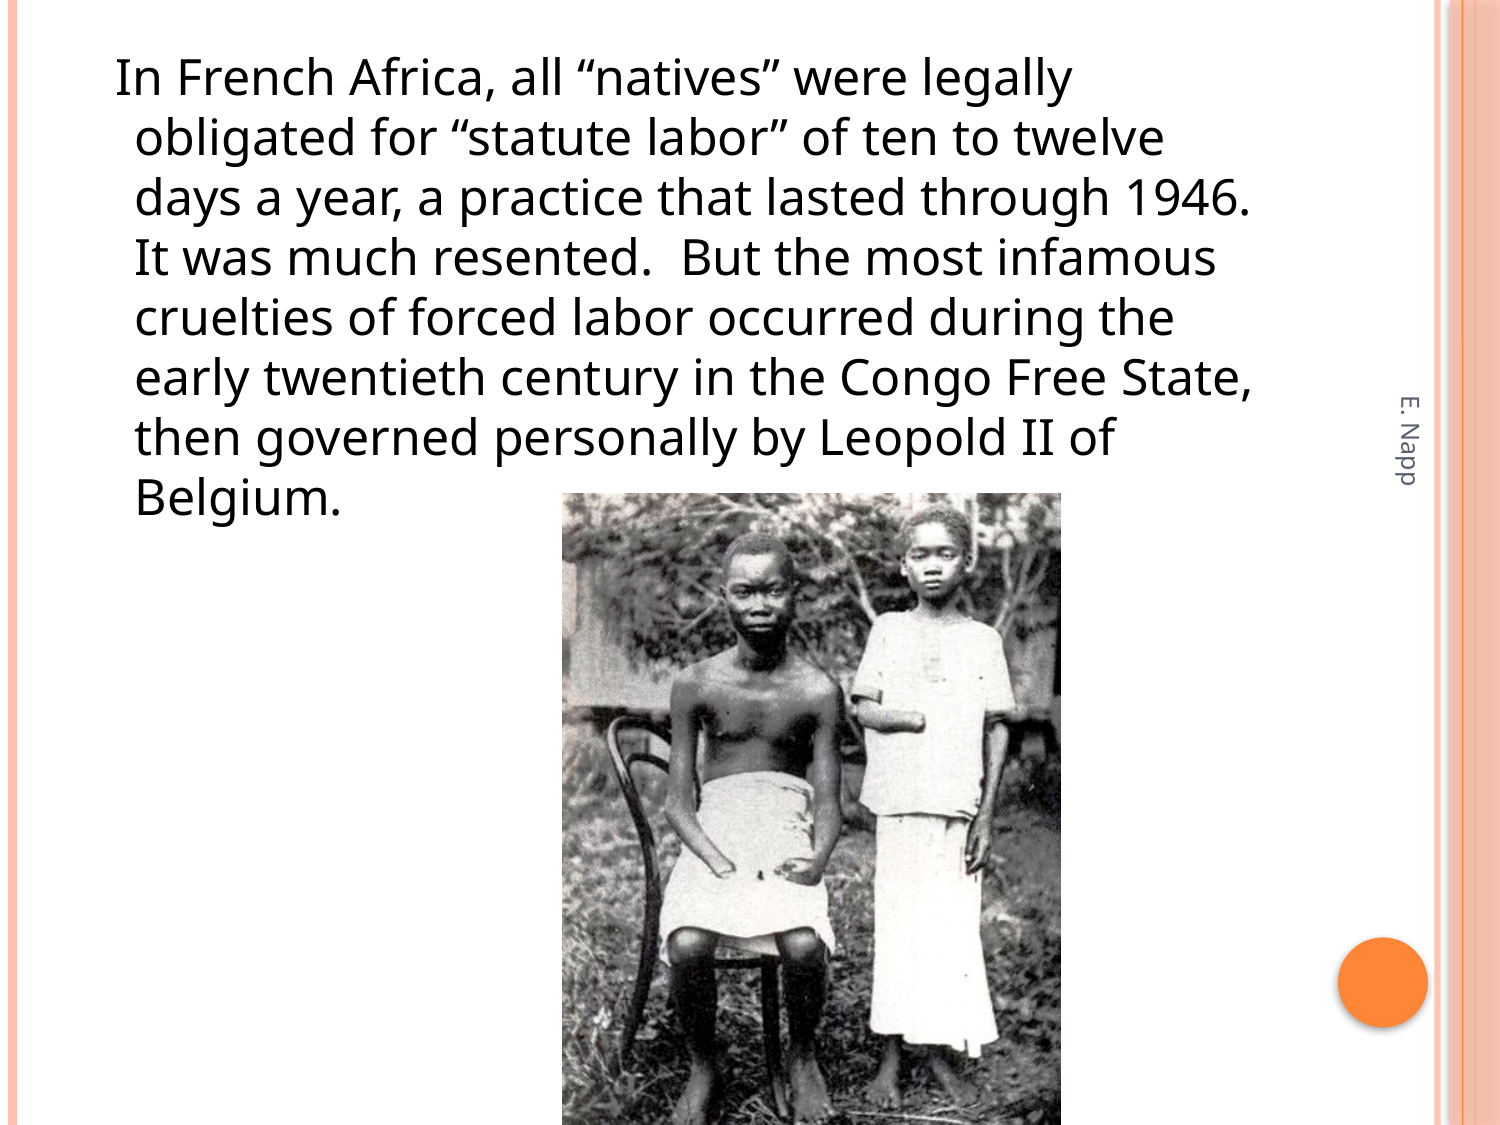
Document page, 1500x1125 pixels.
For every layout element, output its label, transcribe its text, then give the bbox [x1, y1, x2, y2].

picture [561, 493, 1062, 1125]
list In French Africa, all “natives” were legally obligated for “statute labor” of ten to twelve days a year, a practice that lasted through 1946. It was much resented. But the most infamous cruelties of forced labor occurred during the early twentieth century in the Congo Free State, then governed personally by Leopold II of Belgium. [75, 37, 1300, 837]
footer E. Napp [1379, 380, 1440, 906]
